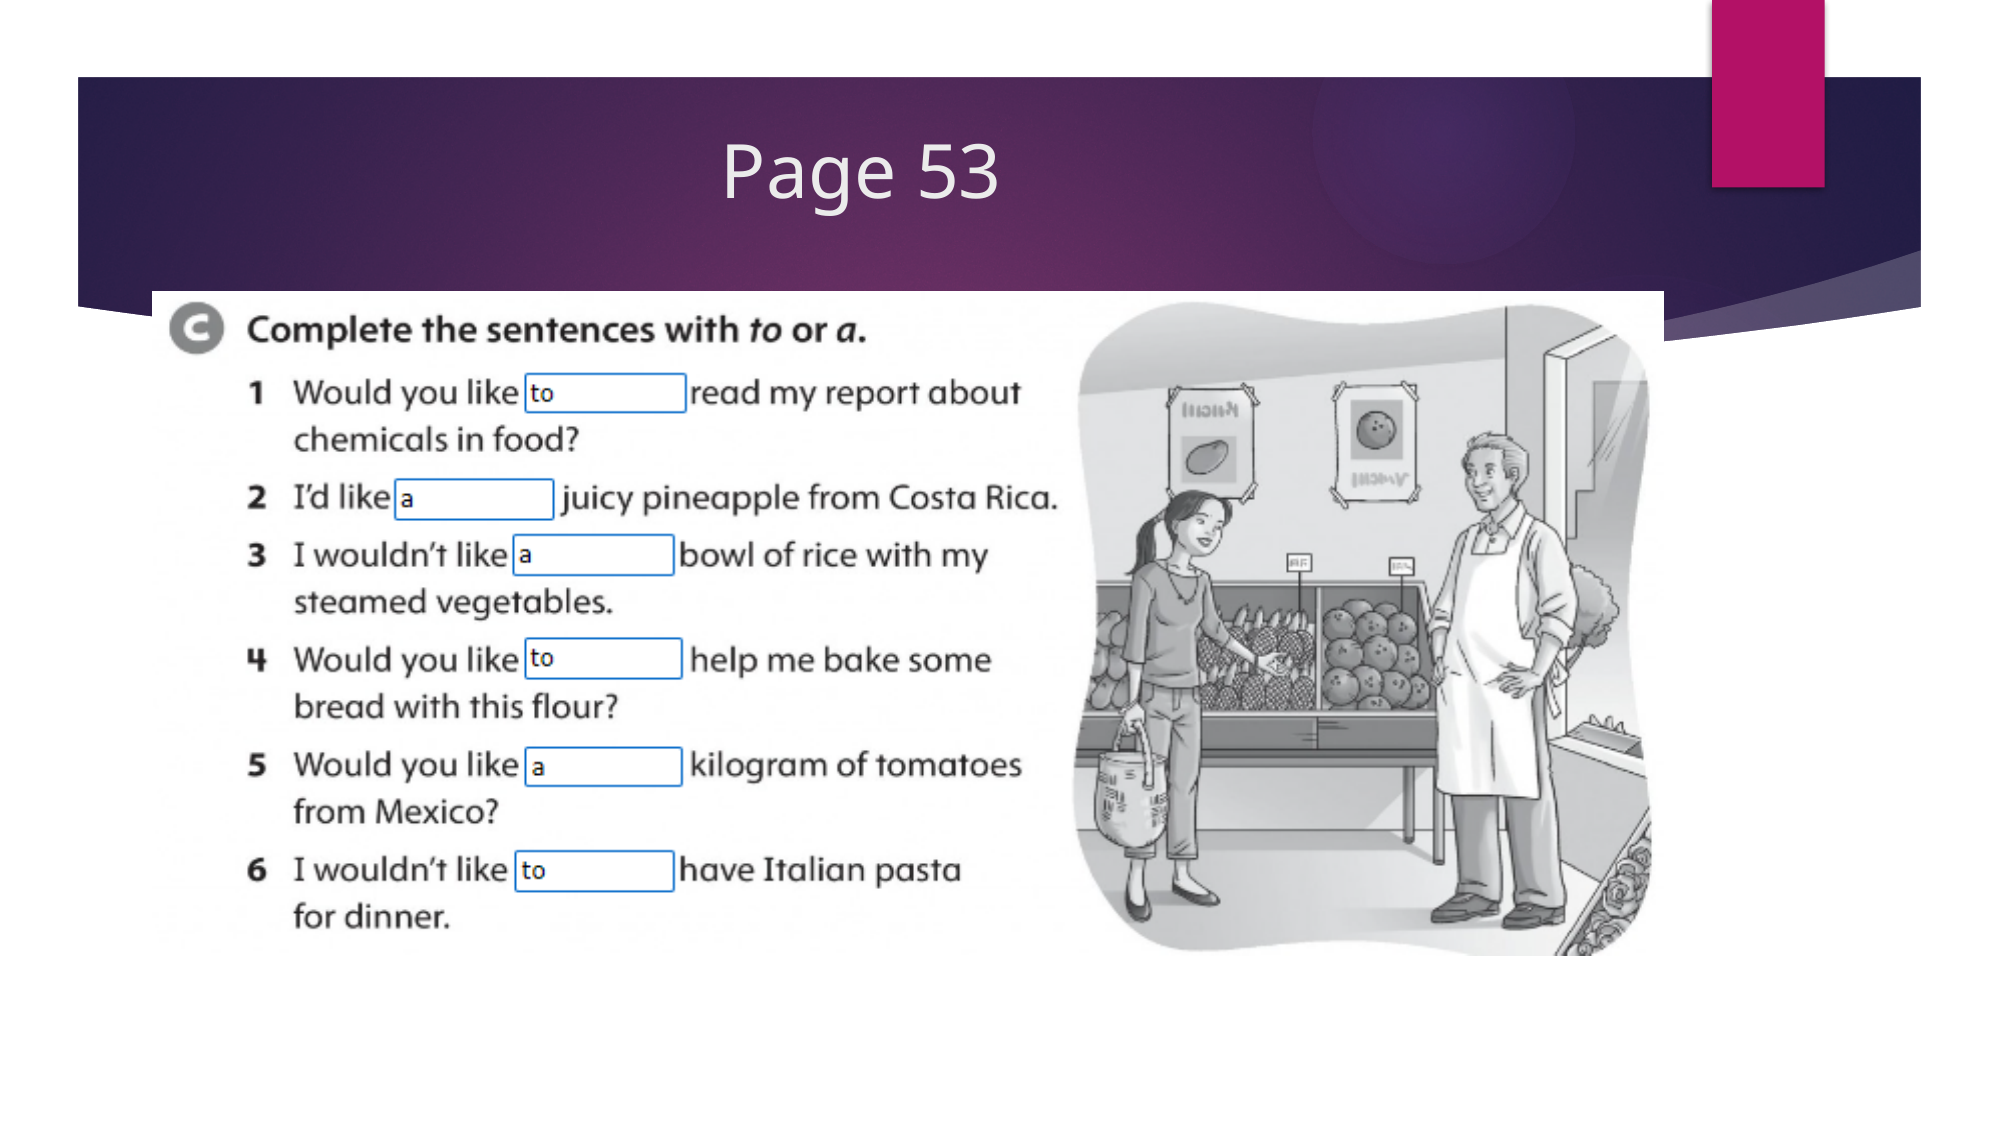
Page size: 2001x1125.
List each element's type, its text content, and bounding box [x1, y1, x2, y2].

title Page 53 [705, 59, 1079, 278]
picture [151, 291, 1664, 956]
